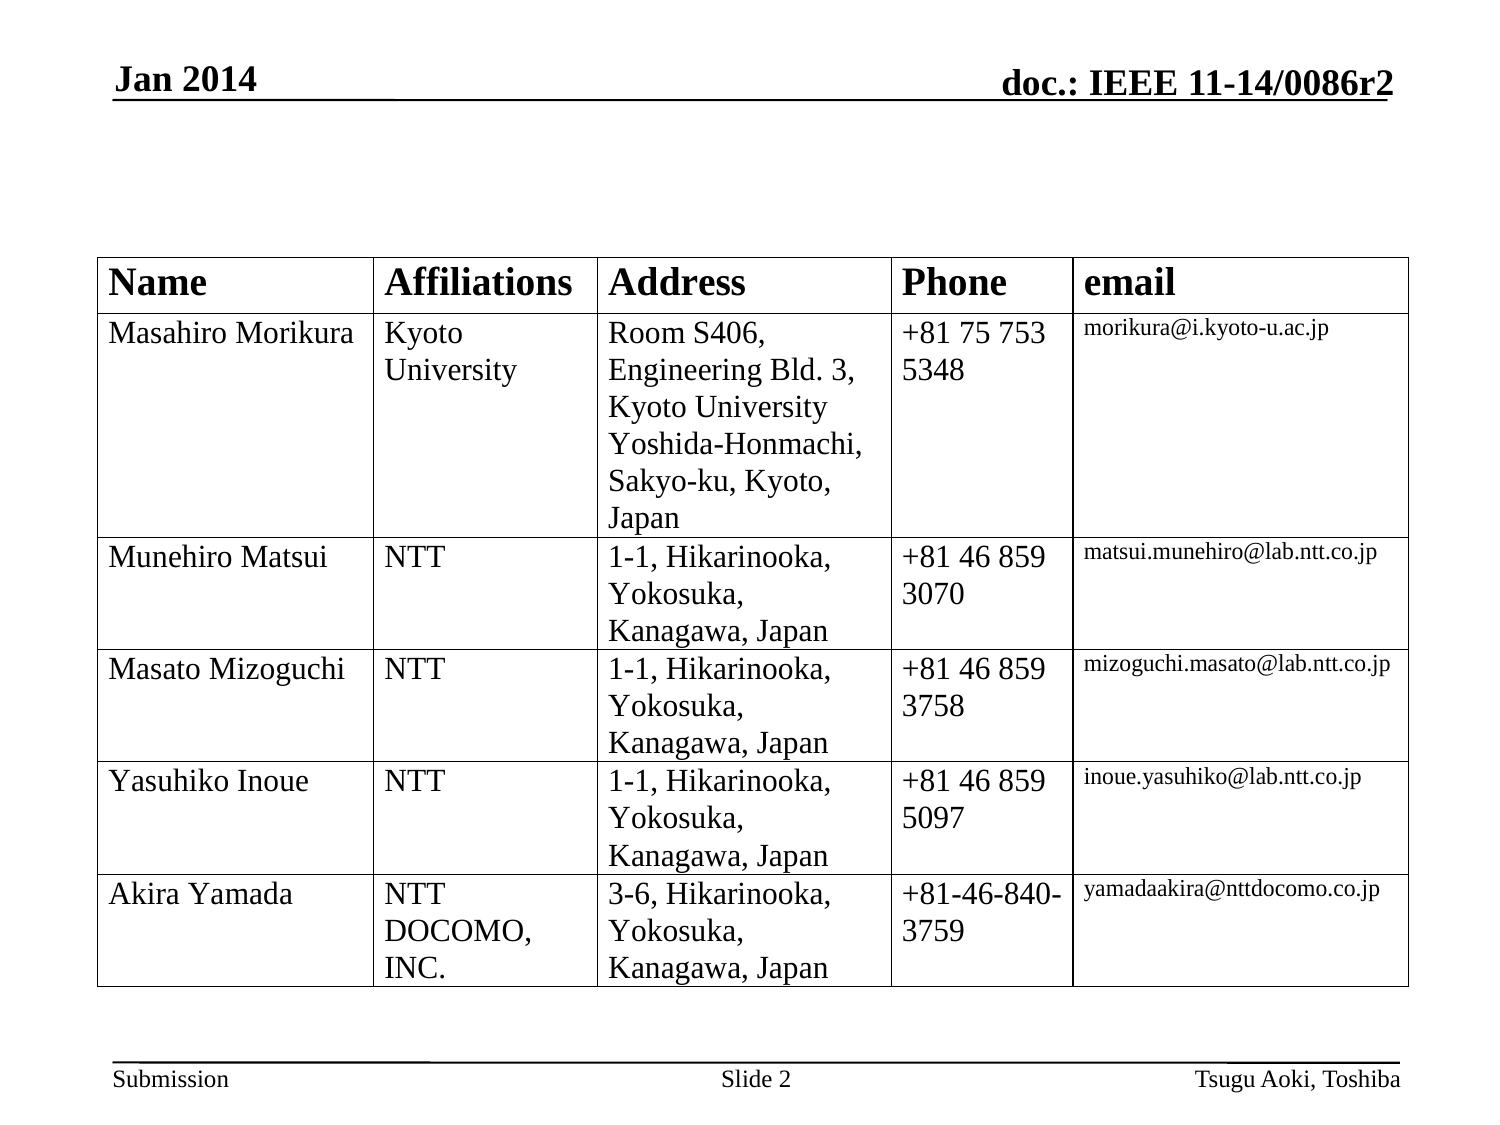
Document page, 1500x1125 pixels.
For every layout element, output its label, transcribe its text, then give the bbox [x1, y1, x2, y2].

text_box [82, 257, 1454, 1039]
footer Tsugu Aoki, Toshiba [878, 1061, 1402, 1093]
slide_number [114, 54, 423, 100]
slide_number Slide 2 [712, 1061, 800, 1123]
